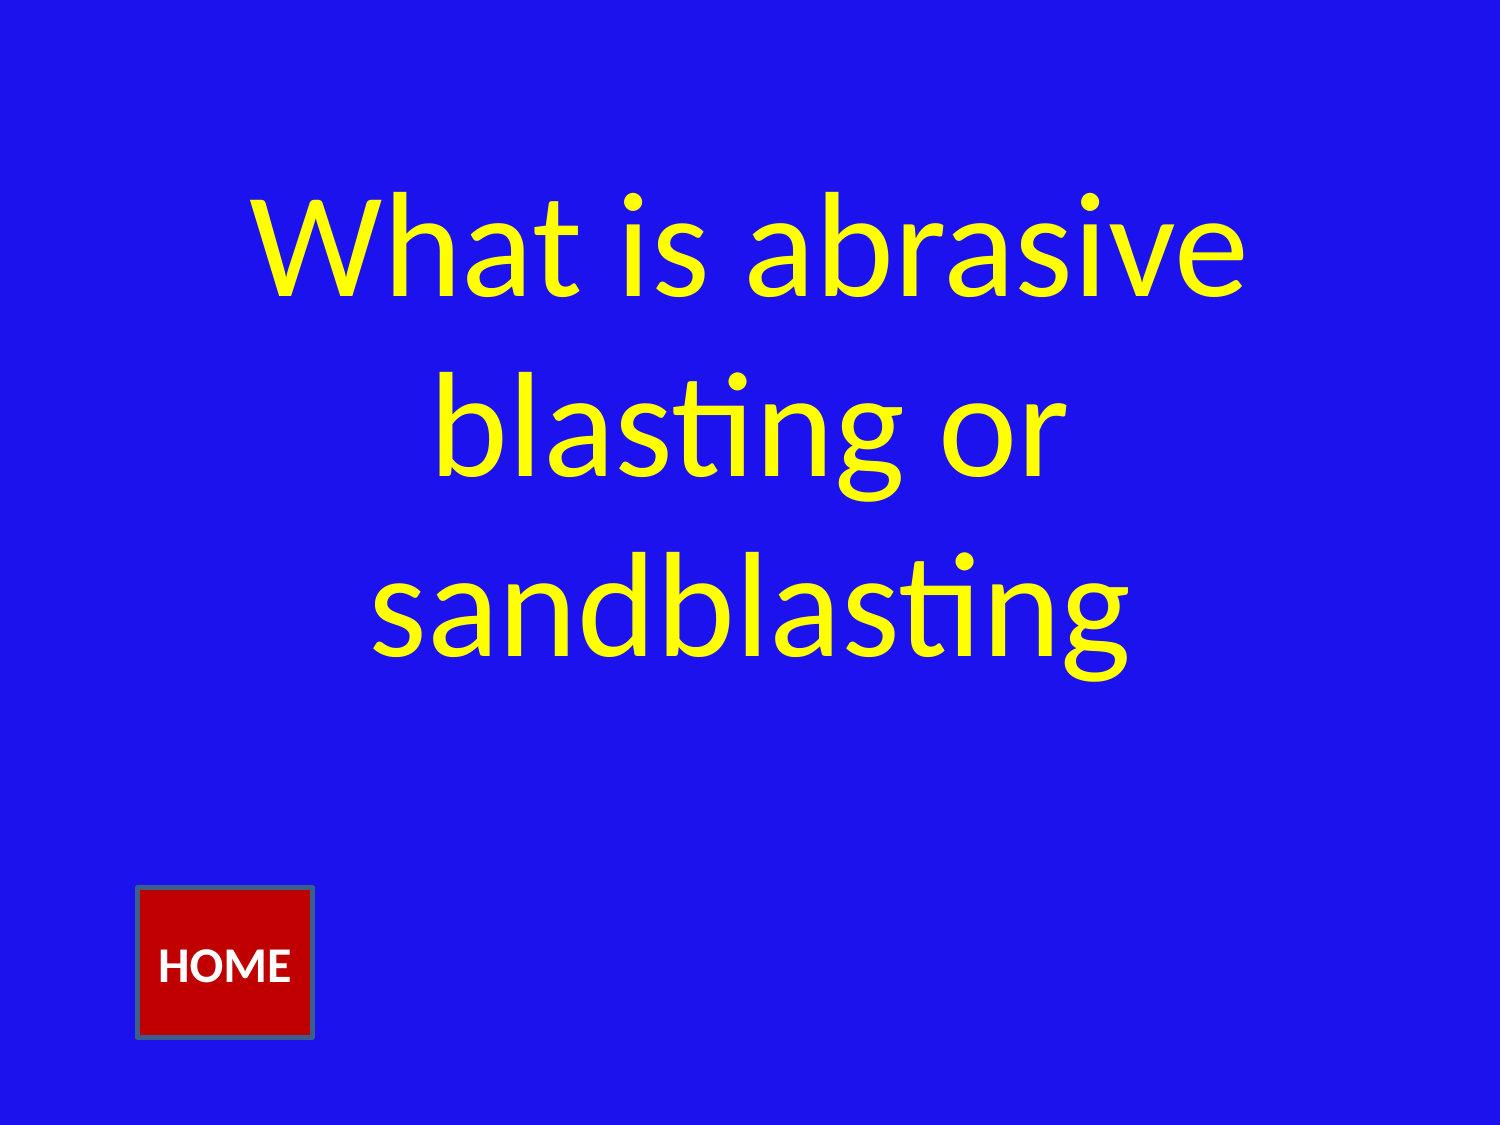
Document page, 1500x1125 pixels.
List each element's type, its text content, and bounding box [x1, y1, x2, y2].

title What is abrasive blasting or sandblasting [75, 132, 1425, 700]
